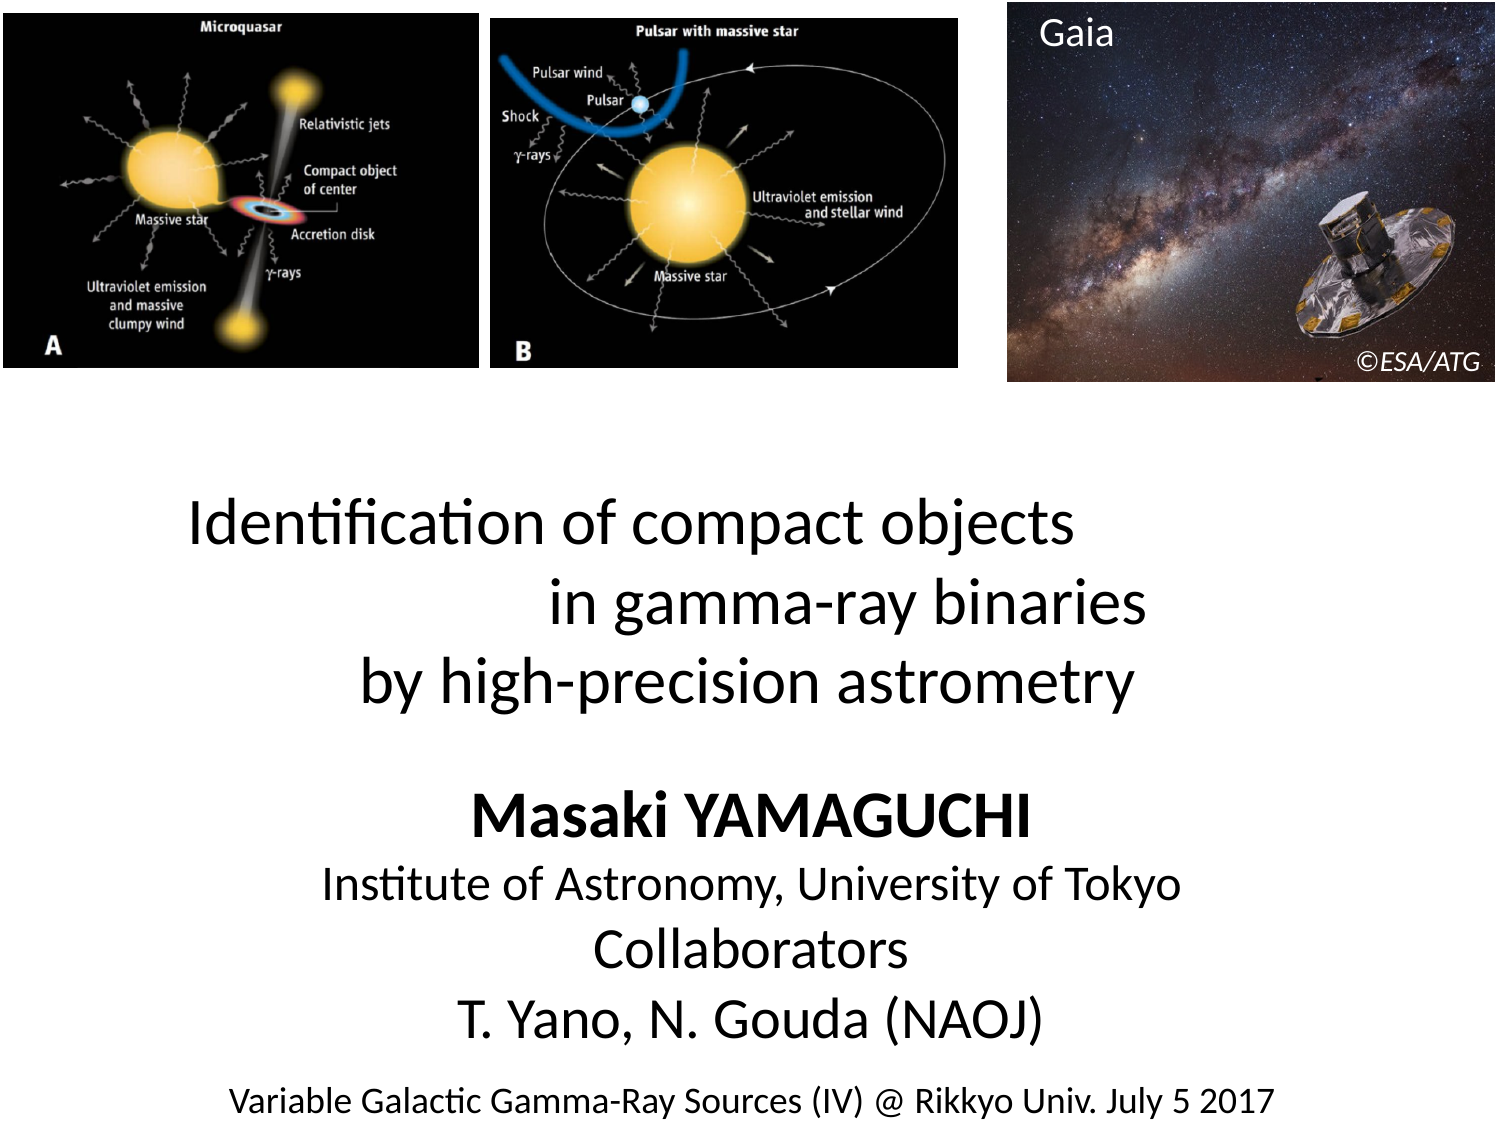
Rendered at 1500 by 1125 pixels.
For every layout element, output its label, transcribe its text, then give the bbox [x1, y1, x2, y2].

text_box Masaki YAMAGUCHI Institute of Astronomy, University of Tokyo Collaborators T. Yano, N. Gouda (NAOJ) [306, 763, 1197, 1058]
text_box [1007, 0, 1495, 382]
picture [489, 18, 958, 369]
text_box Variable Galactic Gamma-Ray Sources (IV) @ Rikkyo Univ. July 5 2017 [213, 1068, 1291, 1125]
title Identification of compact objects in gamma-ray binaries by high-precision astrometry [143, 444, 1353, 751]
picture [3, 12, 479, 368]
